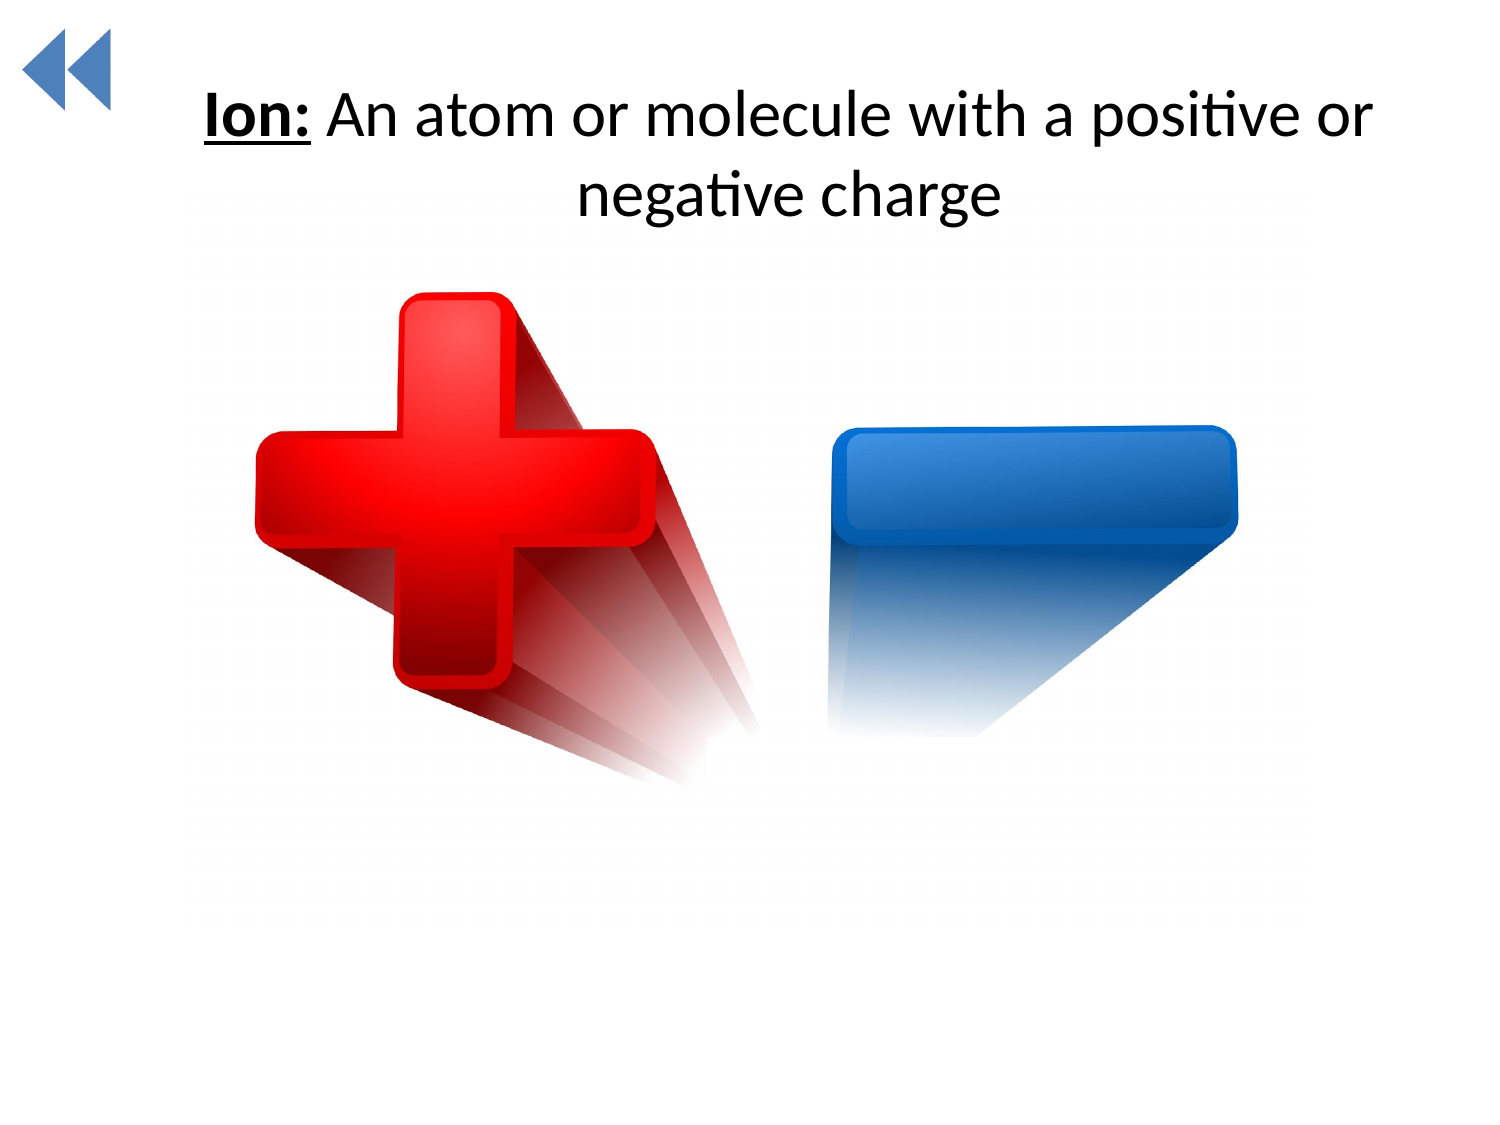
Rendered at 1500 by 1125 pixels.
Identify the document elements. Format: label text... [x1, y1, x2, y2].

text_box [0, 0, 140, 140]
picture [187, 188, 1313, 936]
text_box Ion: An atom or molecule with a positive or negative charge [139, 62, 1441, 238]
